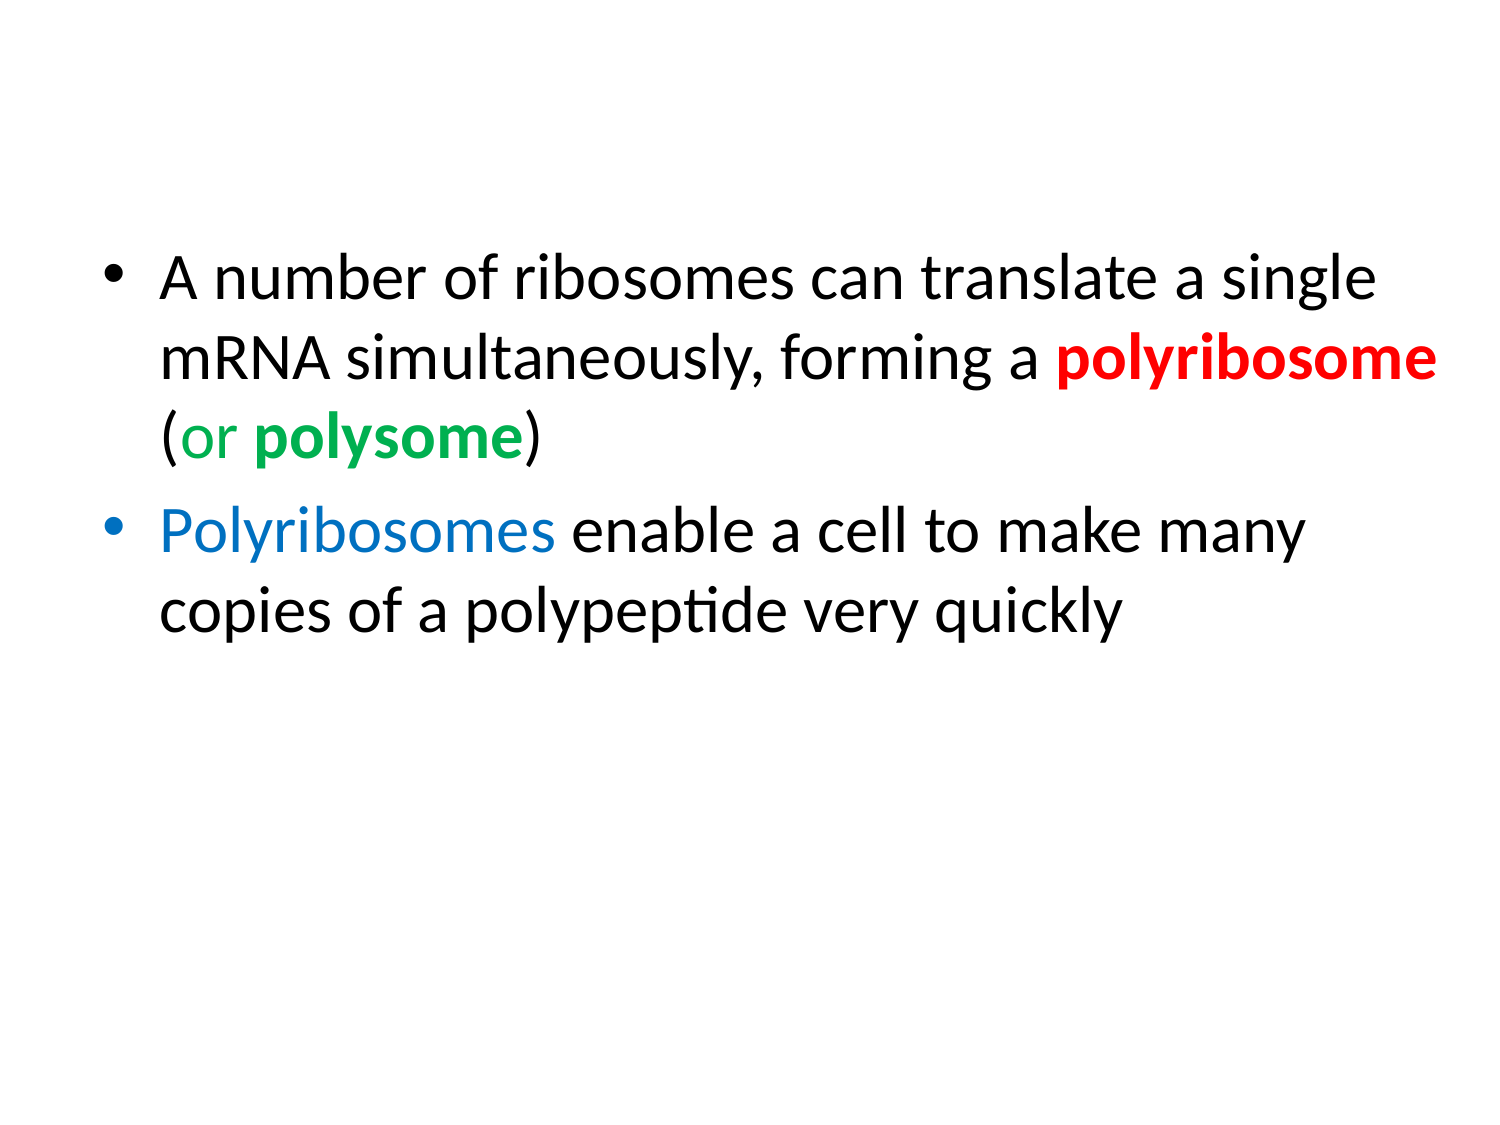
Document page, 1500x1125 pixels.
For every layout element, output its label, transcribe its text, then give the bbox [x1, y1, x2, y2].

text_box A number of ribosomes can translate a single mRNA simultaneously, forming a polyribosome (or polysome) Polyribosomes enable a cell to make many copies of a polypeptide very quickly [87, 224, 1488, 654]
